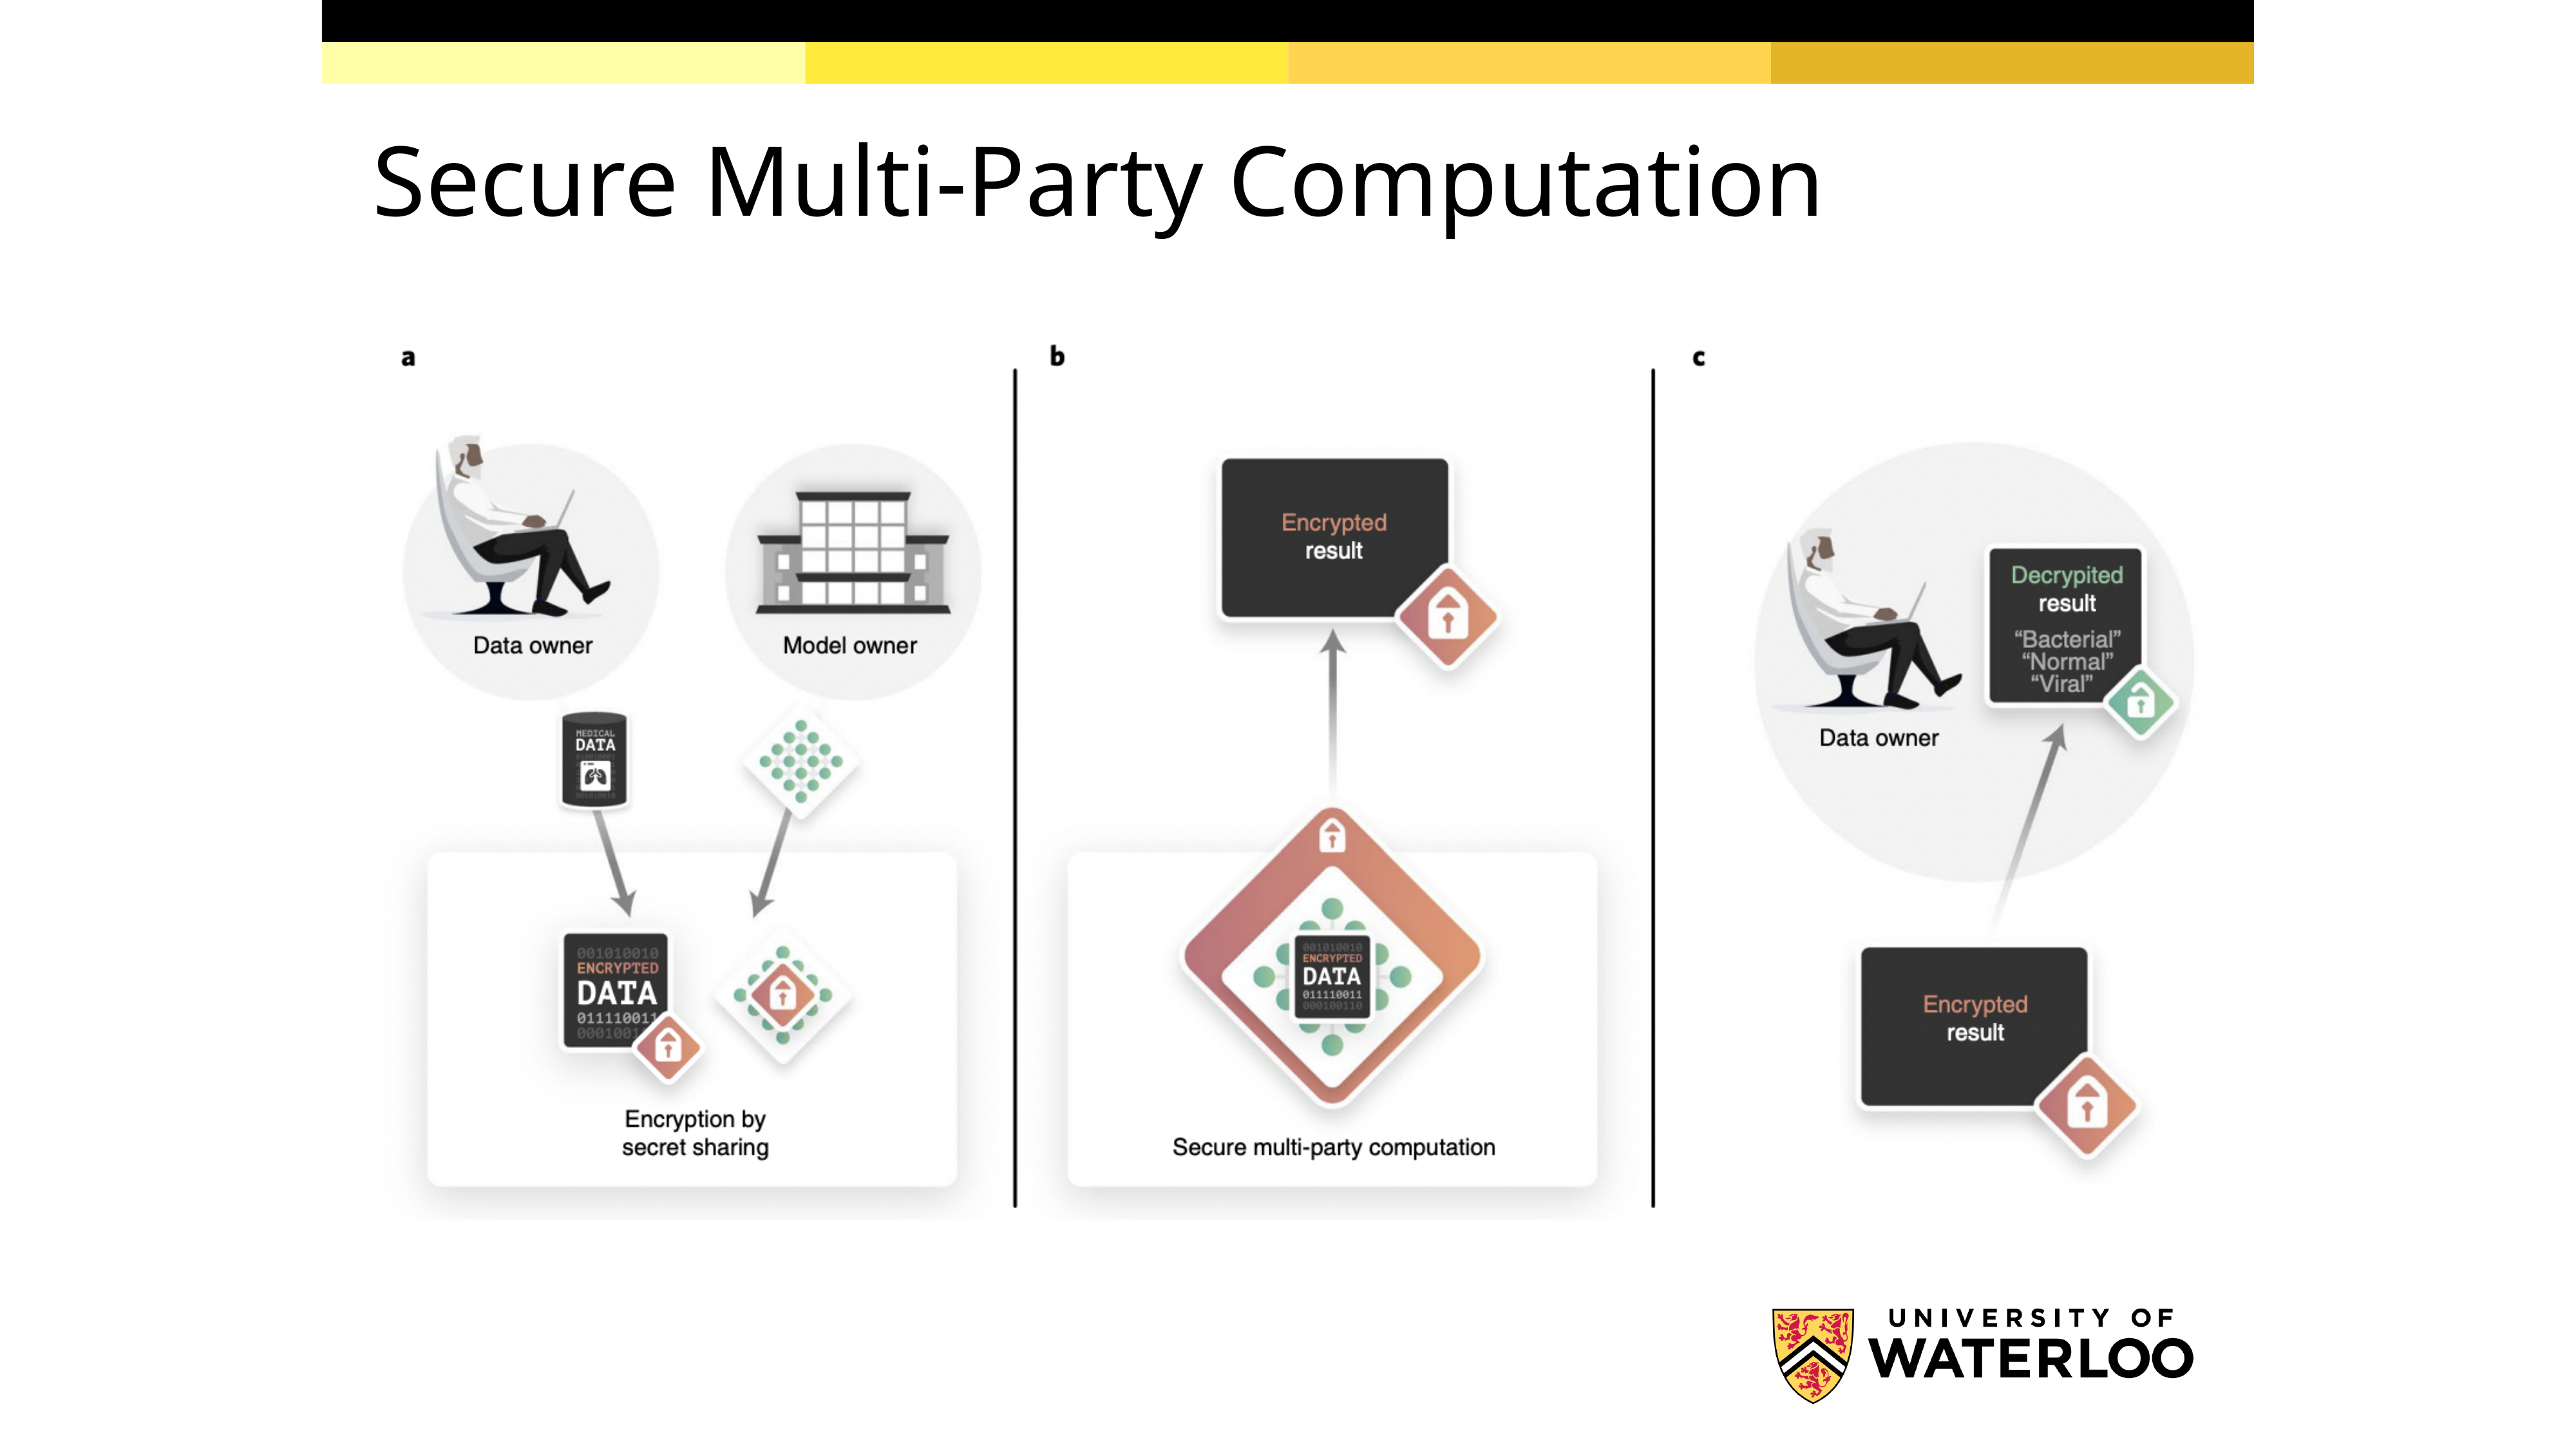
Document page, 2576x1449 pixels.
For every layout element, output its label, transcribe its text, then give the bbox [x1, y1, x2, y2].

picture [1765, 1298, 2201, 1410]
title Secure Multi-Party Computation [363, 91, 2197, 281]
picture [346, 317, 2230, 1220]
